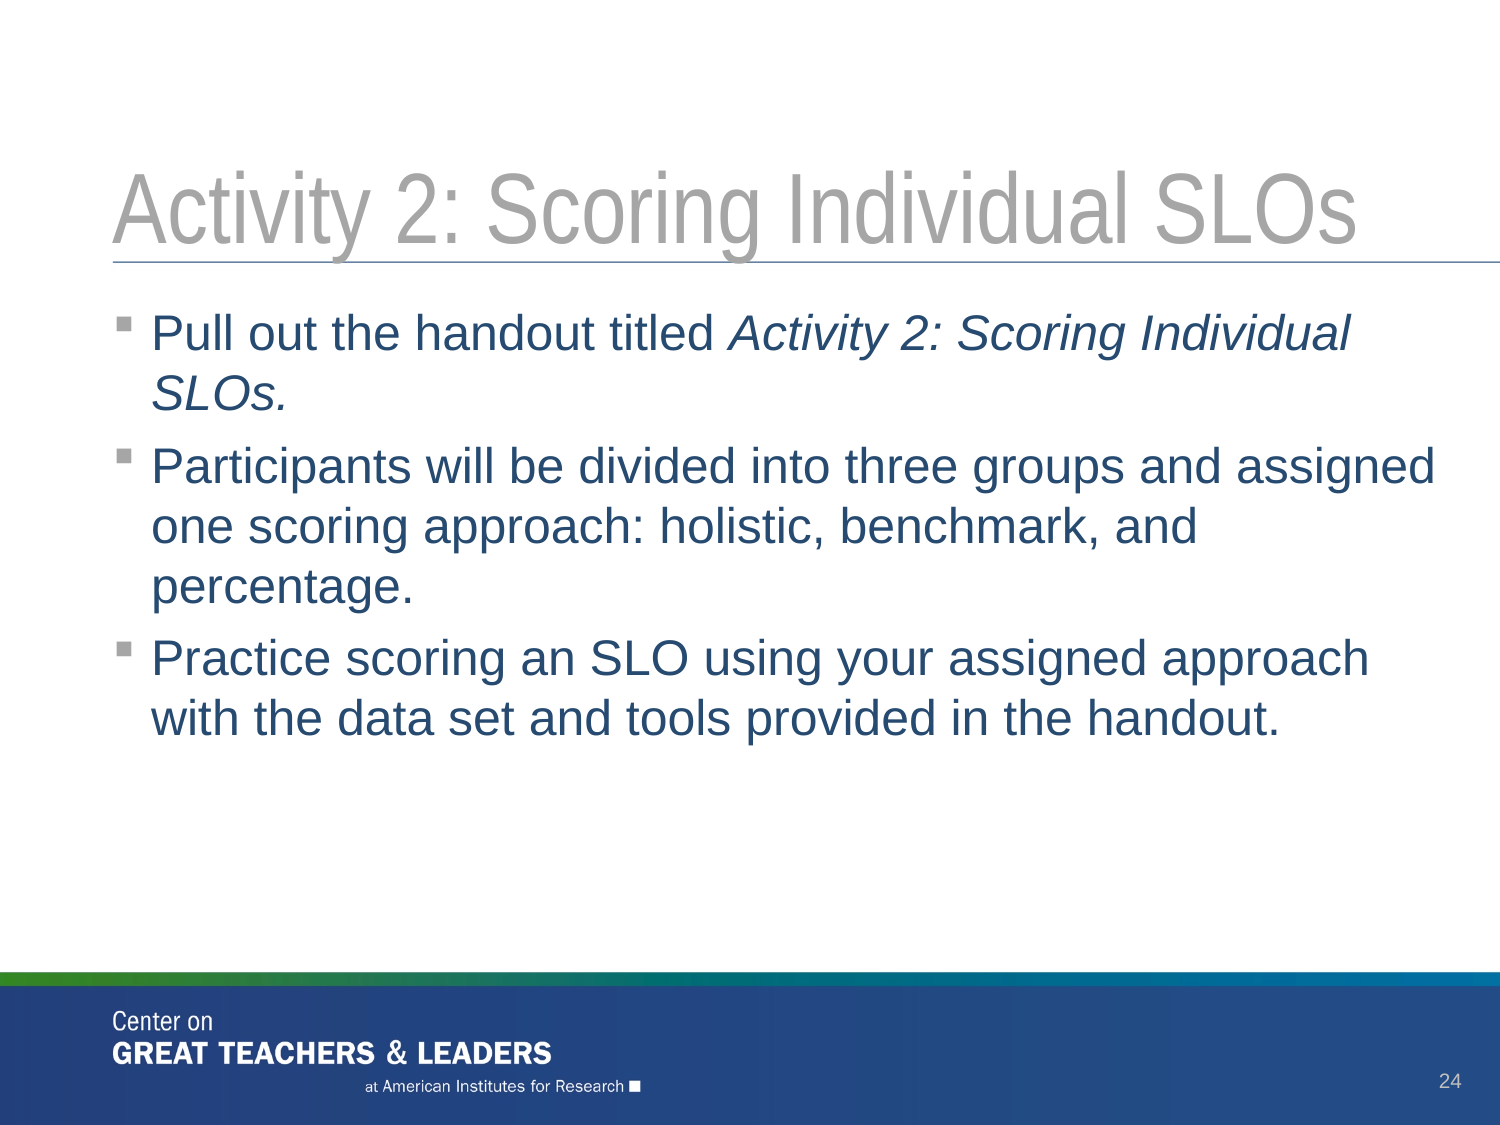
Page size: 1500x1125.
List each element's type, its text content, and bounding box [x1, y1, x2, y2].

title Activity 2: Scoring Individual SLOs [112, 20, 1462, 264]
slide_number 24 [1436, 1067, 1462, 1093]
picture [0, 0, 1500, 1125]
list Pull out the handout titled Activity 2: Scoring Individual SLOs. Participants will be divided into three groups and assigned one scoring approach: holistic, benchmark, and percentage. Practice scoring an SLO using your assigned approach with the data set and tools provided in the handout. [112, 300, 1463, 970]
